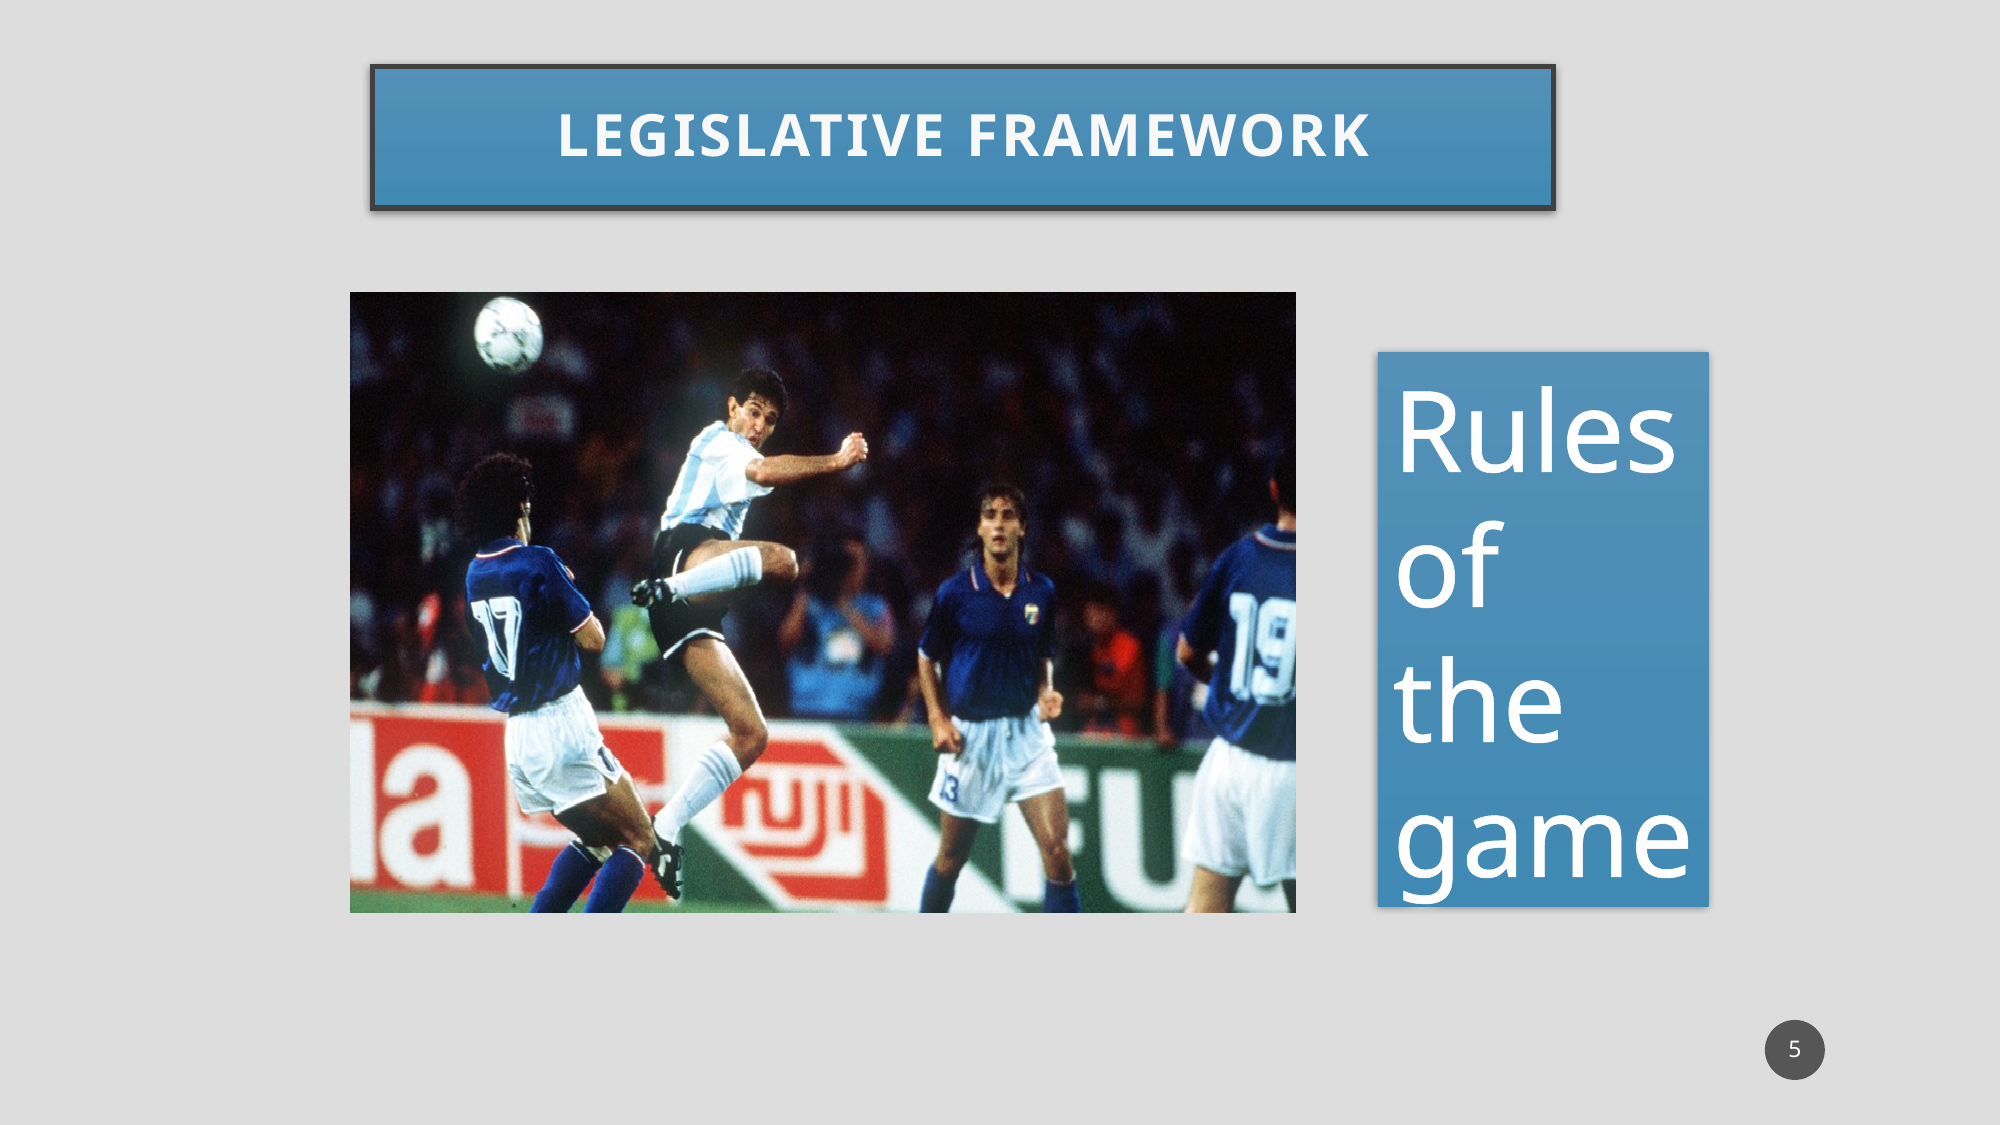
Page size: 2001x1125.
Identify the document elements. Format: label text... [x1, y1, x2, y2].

picture [350, 292, 1296, 913]
text_box Rules of the game [1377, 352, 1709, 907]
slide_number 5 [1764, 1019, 1825, 1080]
title LEGISLATIVE FRAMEWORK [370, 64, 1556, 211]
